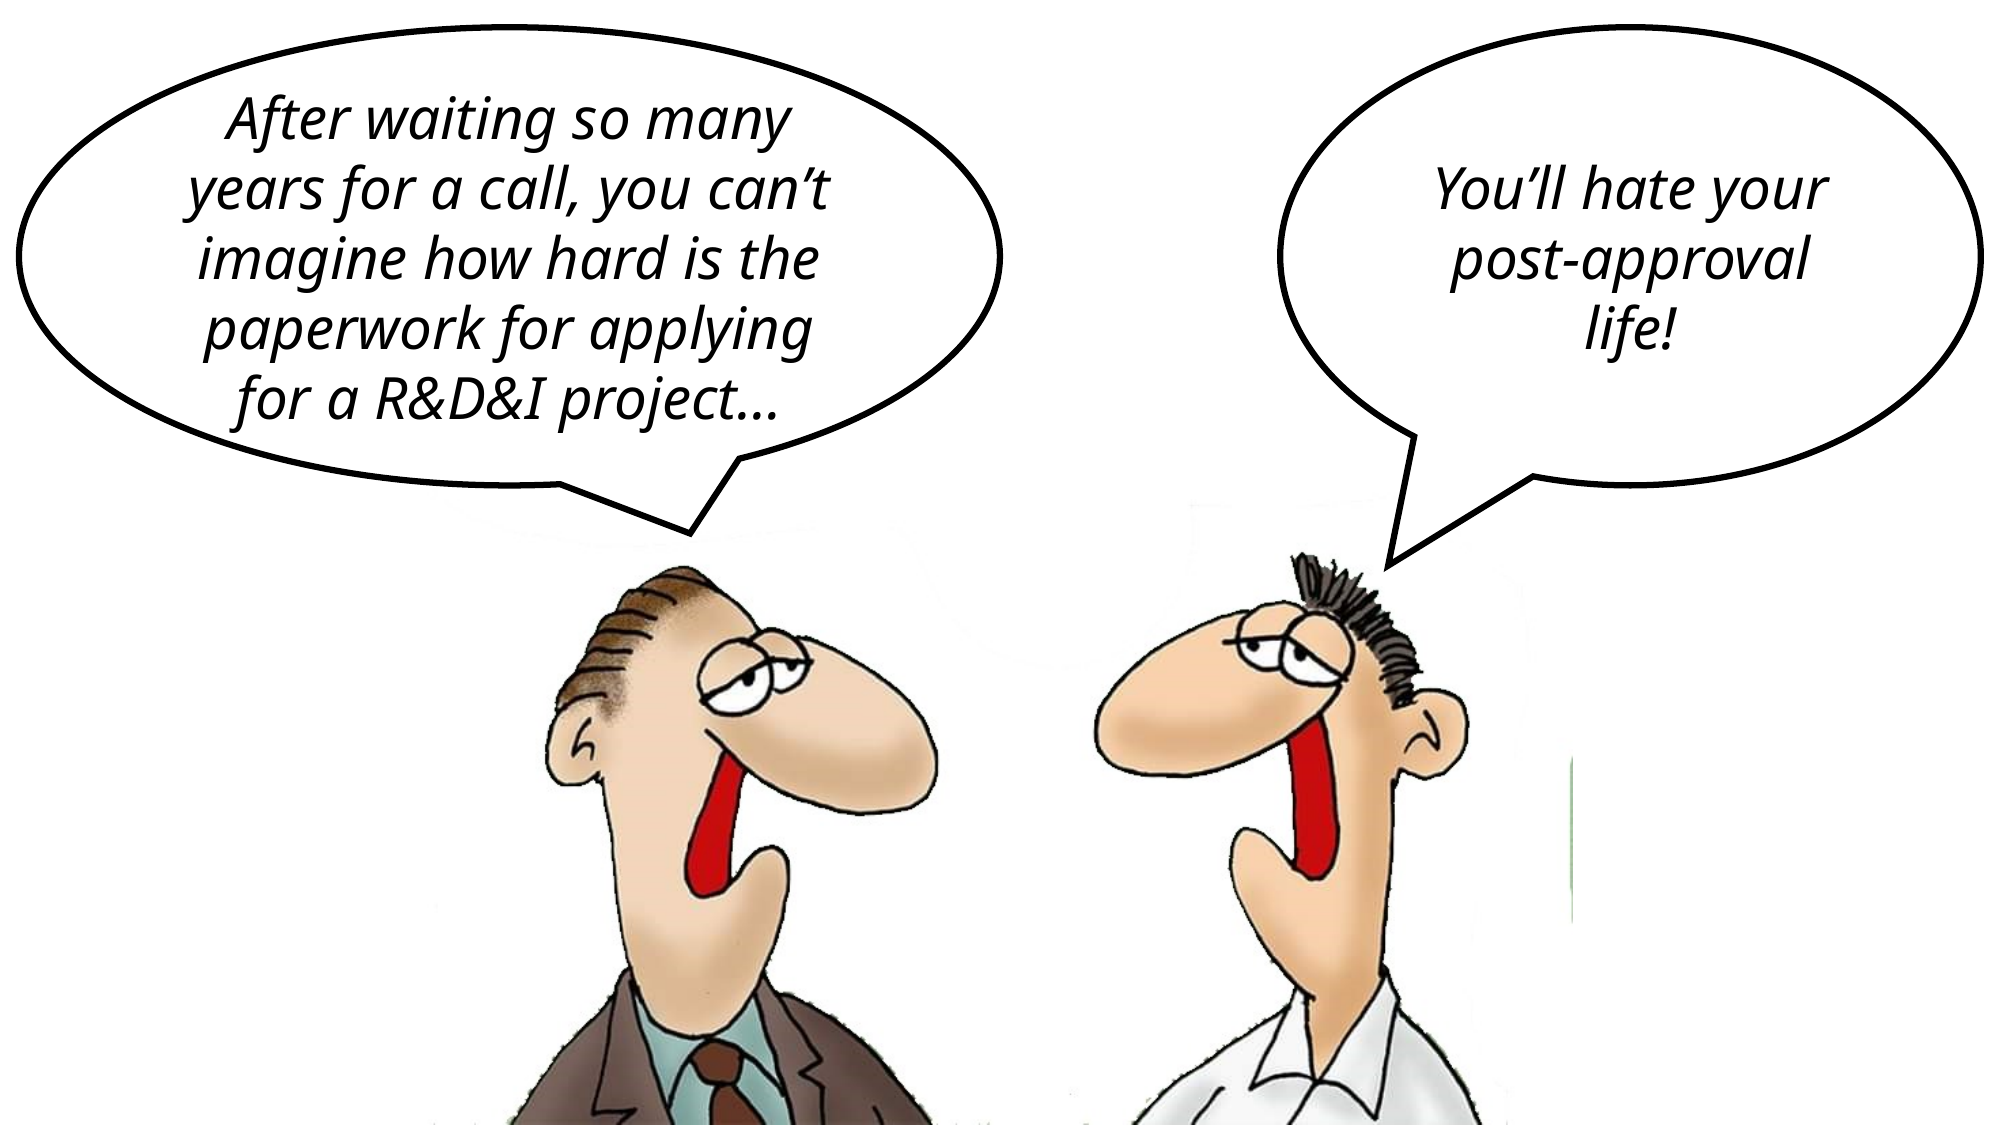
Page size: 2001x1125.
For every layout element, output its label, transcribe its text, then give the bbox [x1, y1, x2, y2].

picture [427, 0, 1573, 1125]
text_box You’ll hate your post-approval life! [1573, 26, 1982, 487]
text_box After waiting so many years for a call, you can’t imagine how hard is the paperwork for applying for a R&D&I project… [17, 29, 427, 484]
